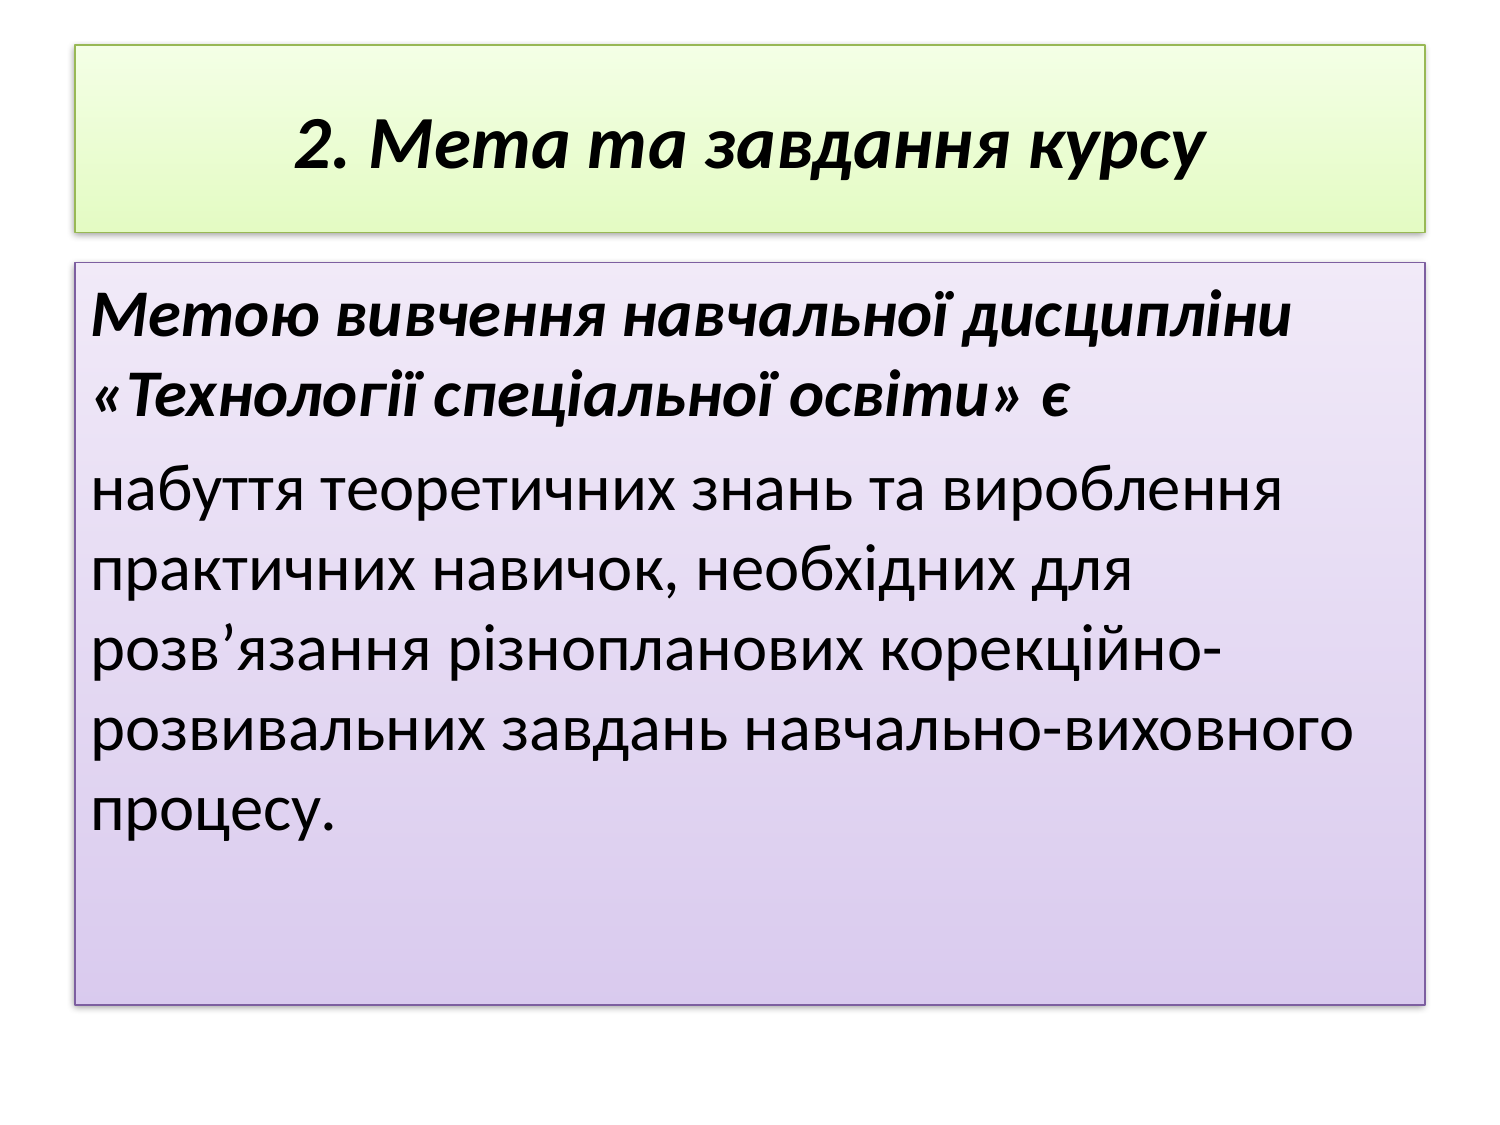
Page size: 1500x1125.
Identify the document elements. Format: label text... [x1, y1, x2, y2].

list Метою вивчення навчальної дисципліни «Технології спеціальної освіти» є набуття теоретичних знань та вироблення практичних навичок, необхідних для розв’язання різнопланових корекційно-розвивальних завдань навчально-виховного процесу. [74, 262, 1426, 1006]
title 2. Мета та завдання курсу [74, 44, 1426, 233]
